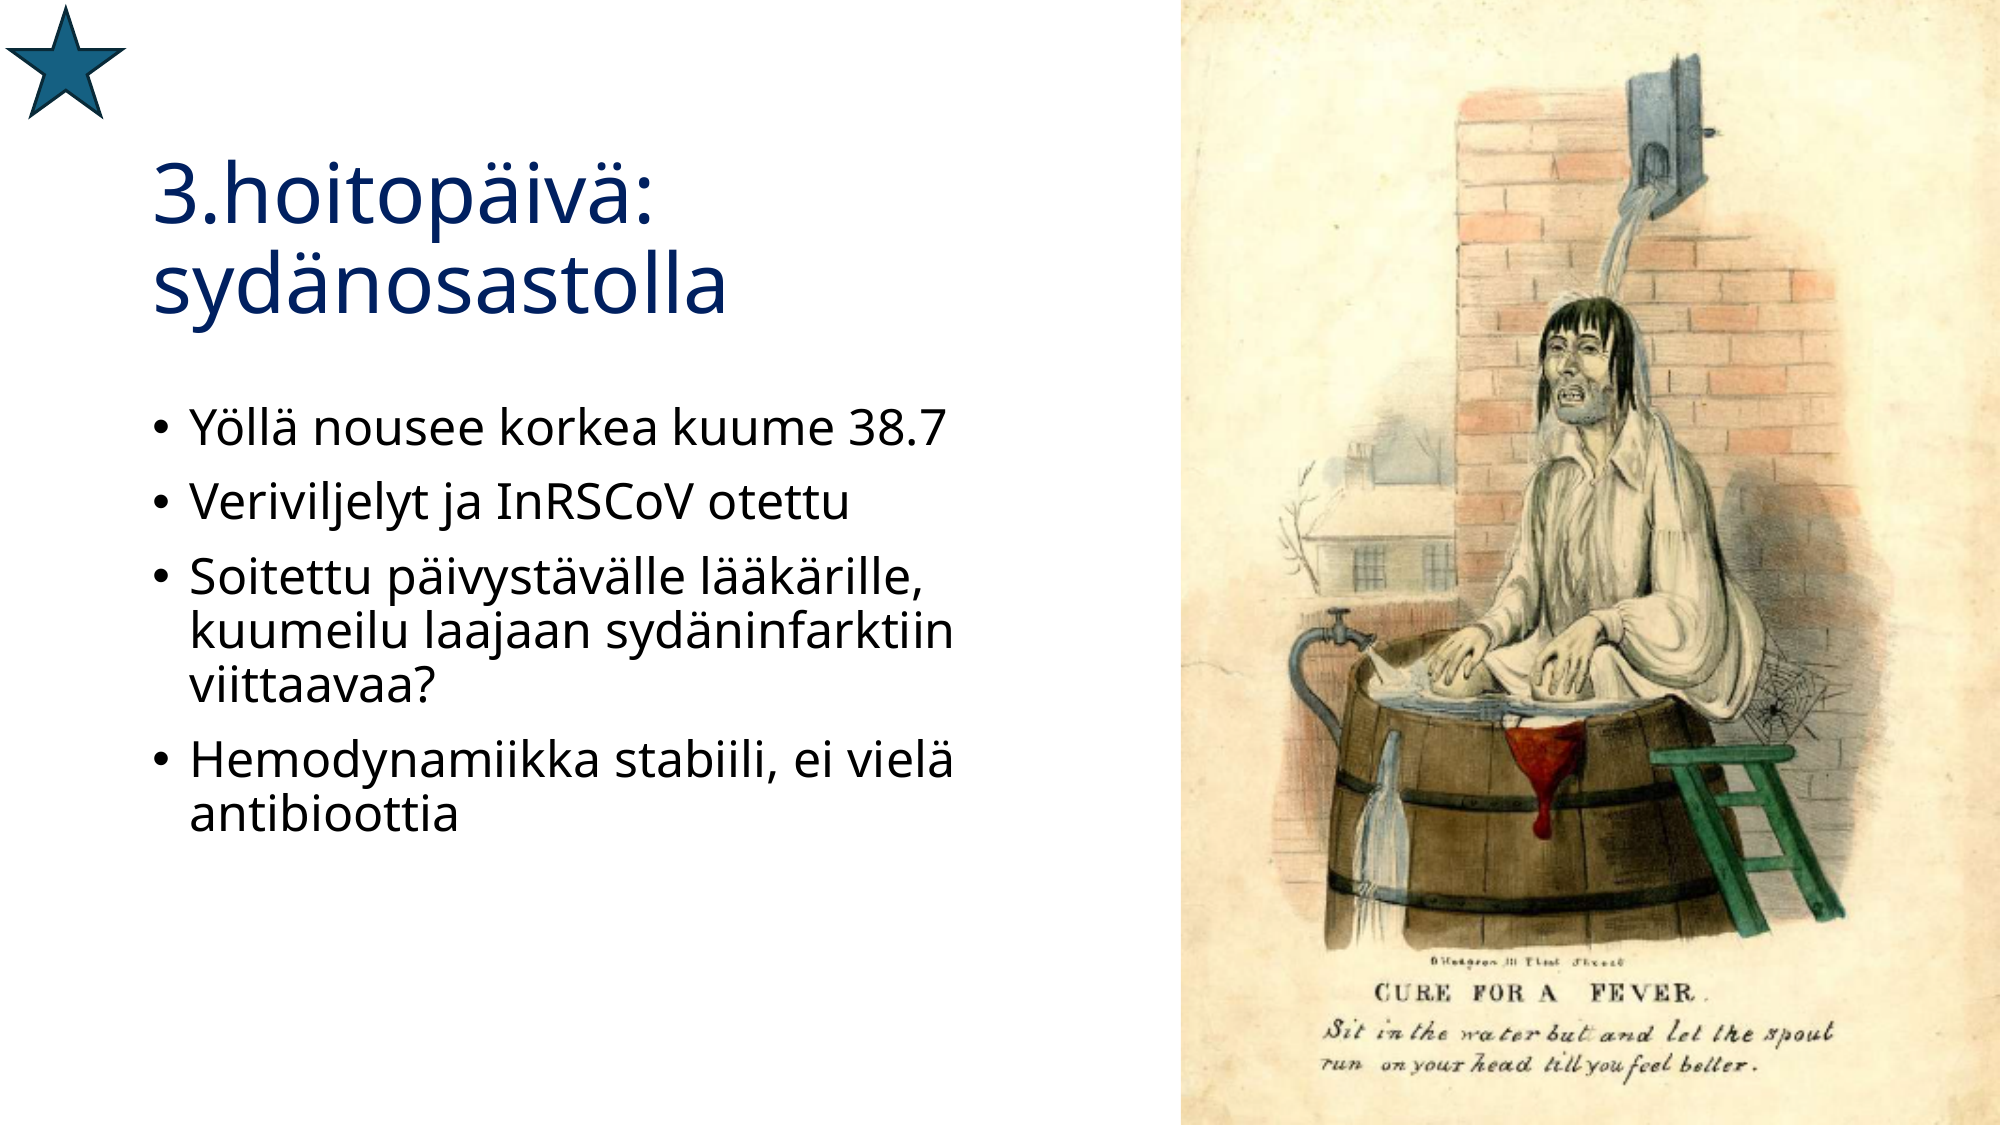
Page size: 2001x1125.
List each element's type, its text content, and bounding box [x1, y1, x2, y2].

list Yöllä nousee korkea kuume 38.7 Veriviljelyt ja InRSCoV otettu Soitettu päivystävälle lääkärille, kuumeilu laajaan sydäninfarktiin viittaavaa? Hemodynamiikka stabiili, ei vielä antibioottia [137, 394, 1122, 1007]
text_box [0, 0, 1180, 1125]
picture [1180, 0, 2000, 1125]
title 3.hoitopäivä: sydänosastolla [137, 118, 1122, 365]
text_box [4, 3, 127, 120]
